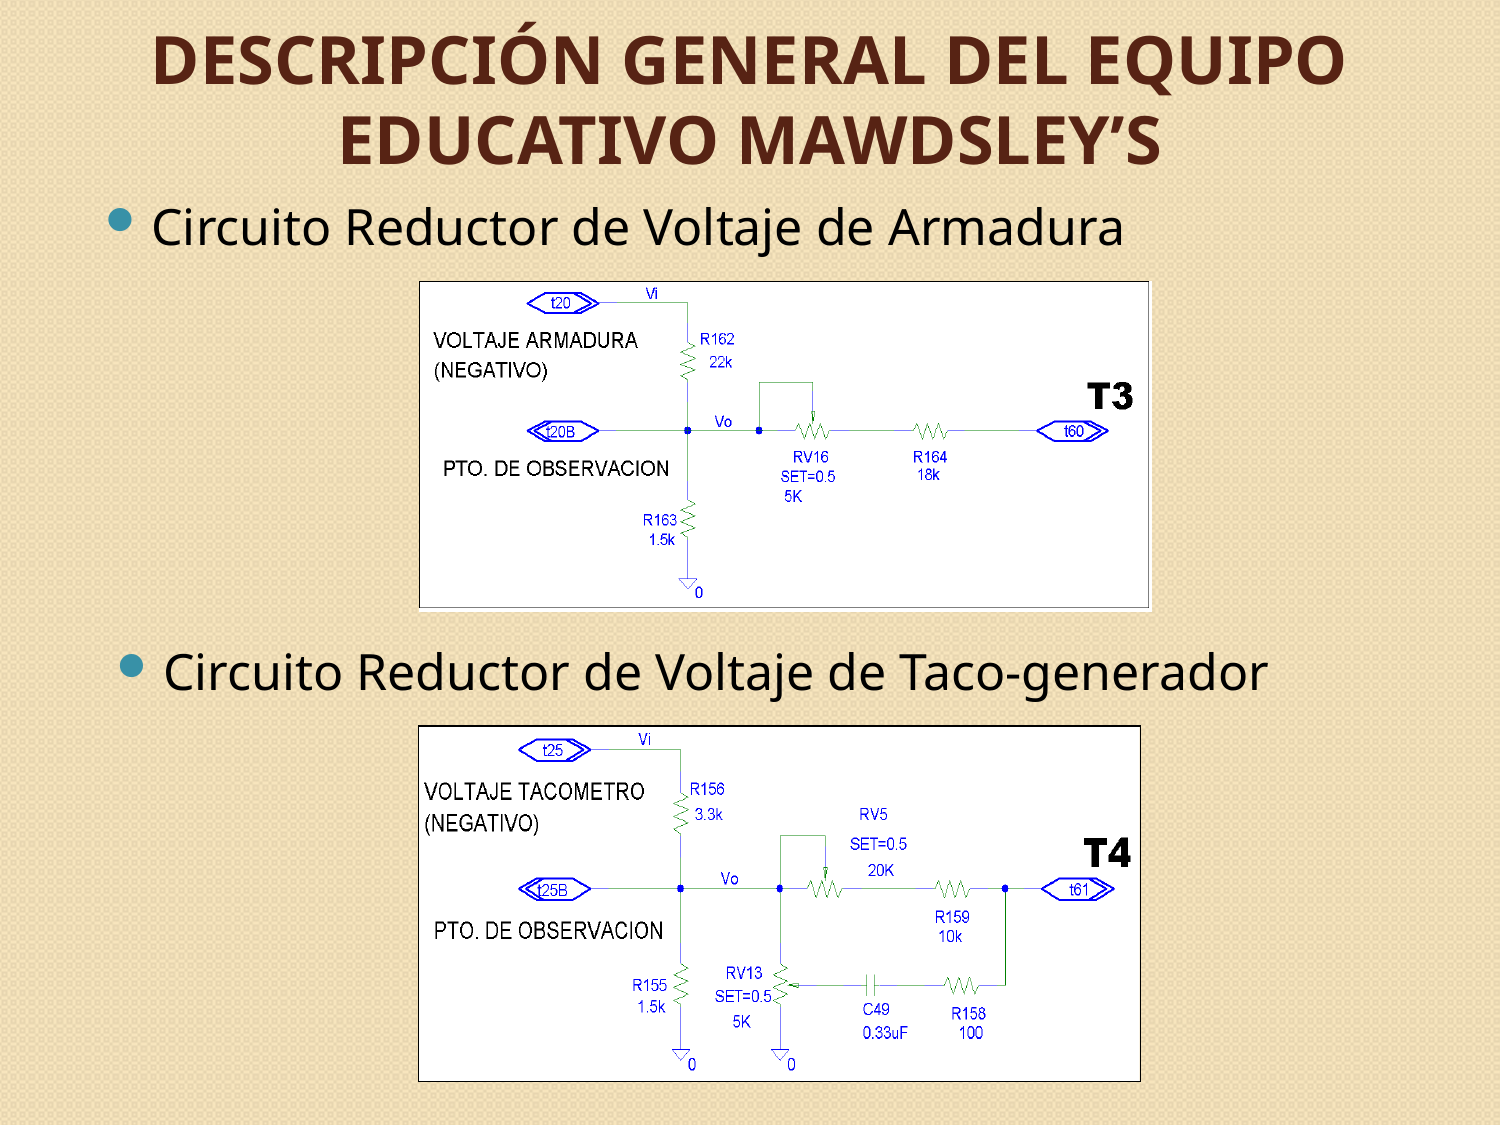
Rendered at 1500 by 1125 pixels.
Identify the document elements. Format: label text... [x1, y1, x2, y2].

text_box Circuito Reductor de Voltaje de Taco-generador [88, 633, 1426, 727]
text_box descripción general del equipo educativo mawdsley’s [29, 11, 1471, 185]
list Circuito Reductor de Voltaje de Armadura [76, 187, 1415, 293]
picture [418, 726, 1140, 1082]
picture [418, 280, 1152, 613]
